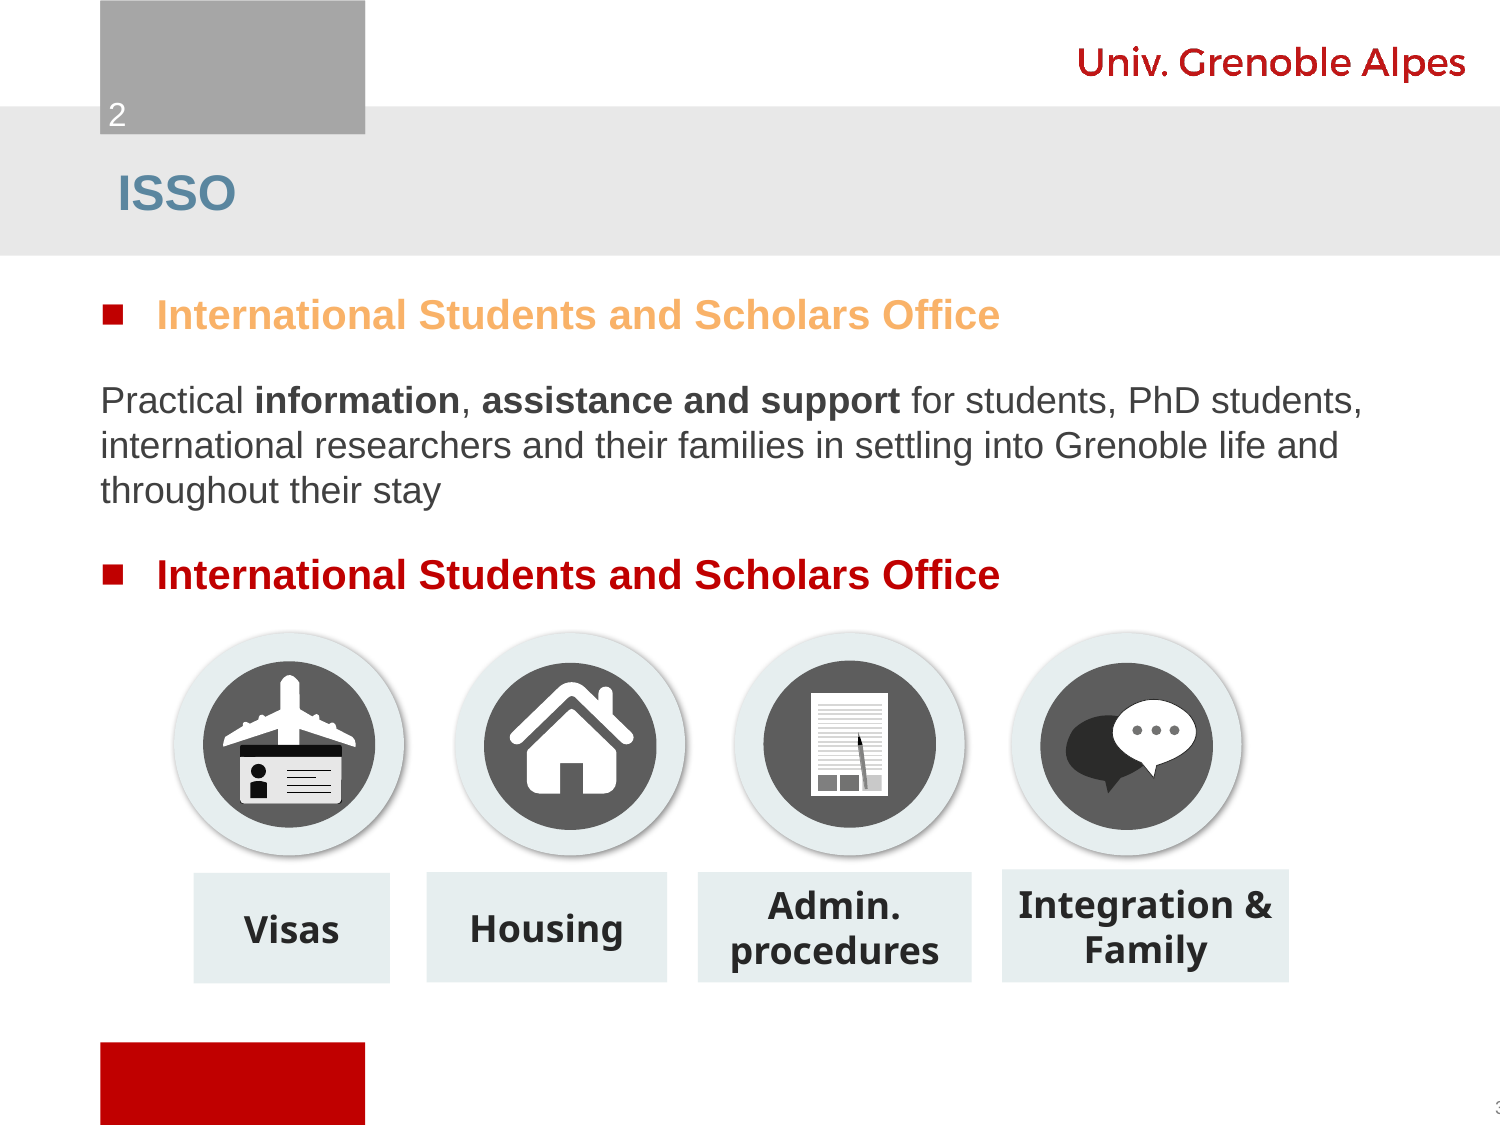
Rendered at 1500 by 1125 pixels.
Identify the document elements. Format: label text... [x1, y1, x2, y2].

text_box Integration & Family [1000, 867, 1291, 984]
text_box Housing [424, 870, 669, 985]
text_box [173, 632, 1242, 856]
text_box Admin. procedures [696, 870, 974, 985]
text_box Visas [192, 871, 392, 985]
text_box [100, 1042, 366, 1125]
text_box International Students and Scholars Office Practical information, assistance and support for students, PhD students, international researchers and their families in settling into Grenoble life and throughout their stay International Students and Scholars Office [85, 280, 1407, 910]
picture [1079, 46, 1465, 83]
text_box 2 [93, 86, 142, 141]
title ISSO [87, 153, 1351, 275]
text_box [100, 0, 366, 135]
